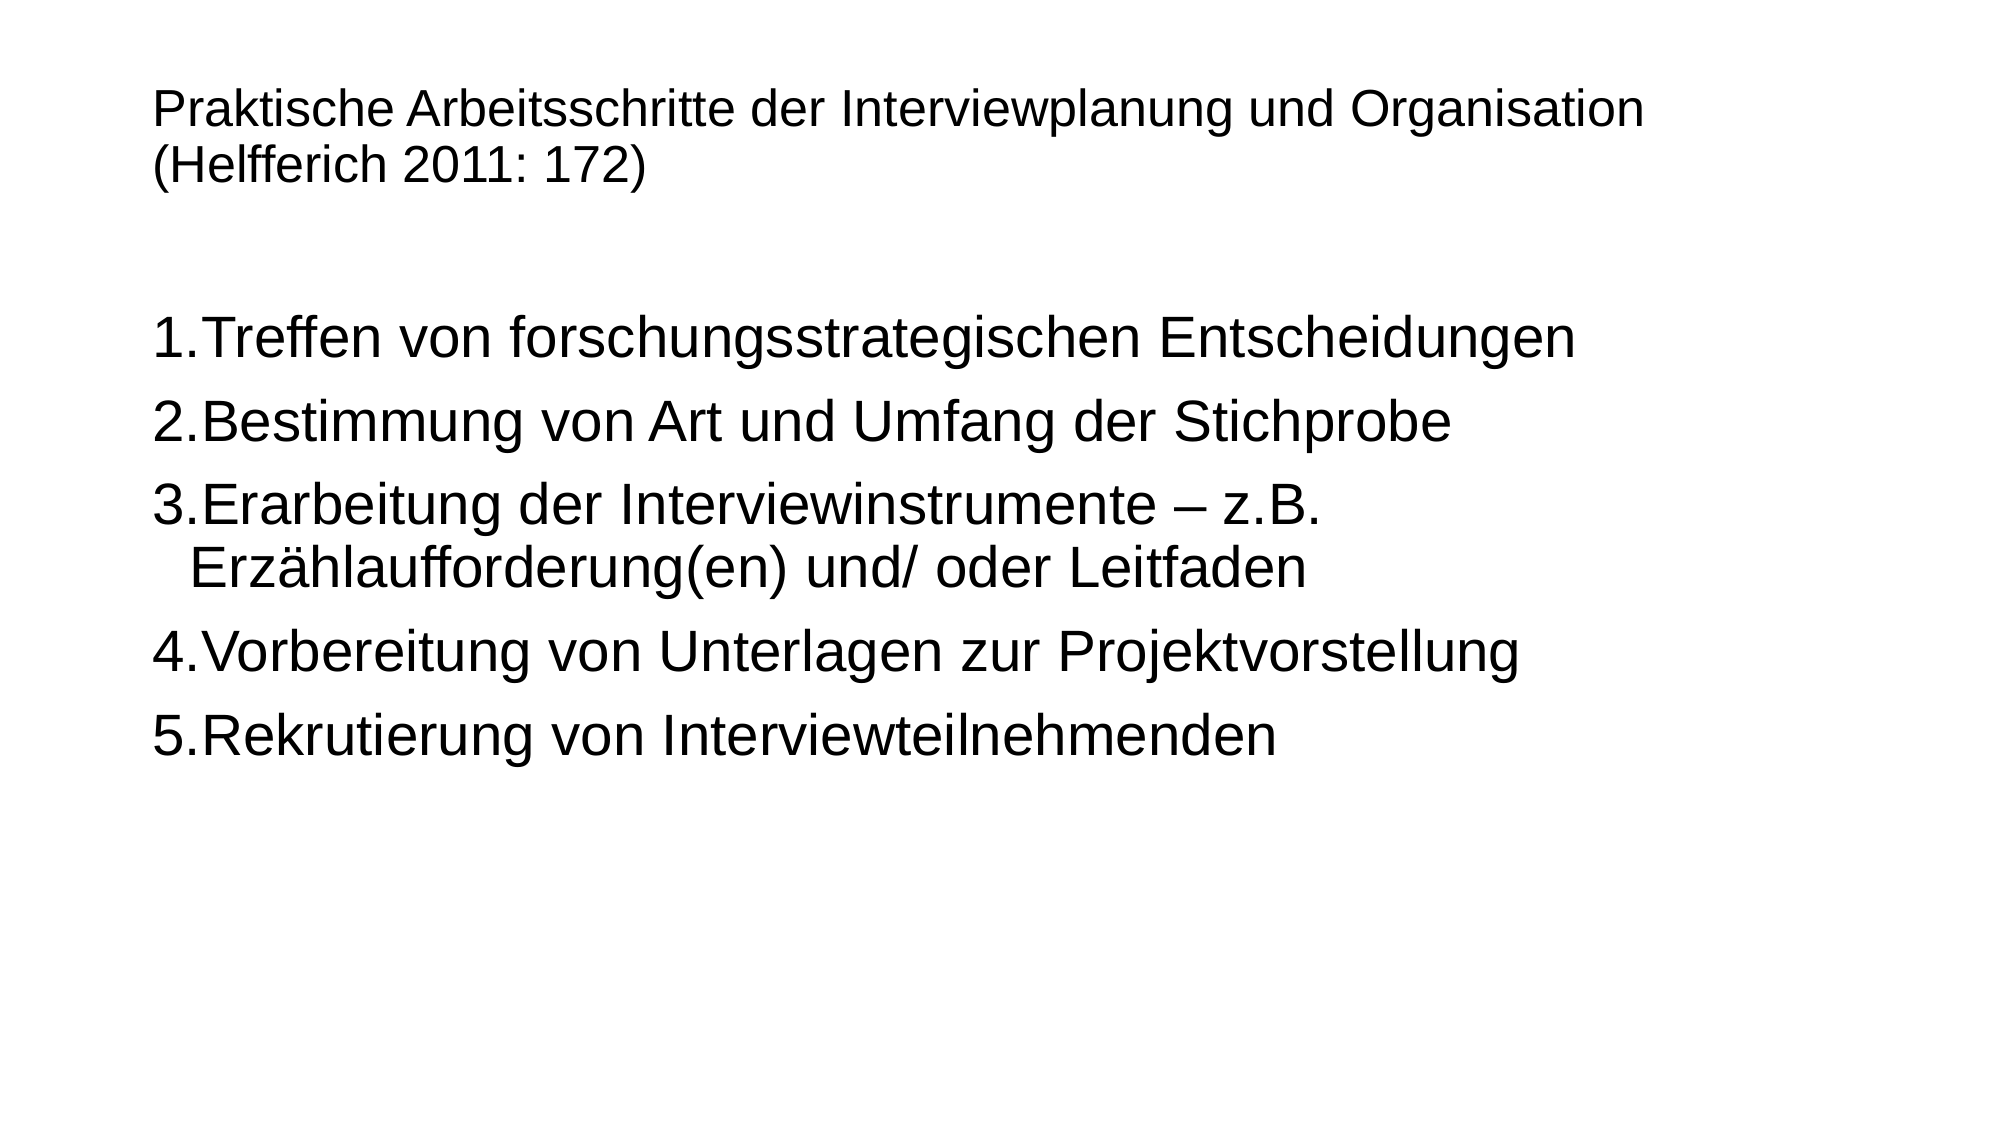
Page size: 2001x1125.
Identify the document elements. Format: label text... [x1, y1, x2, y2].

title Praktische Arbeitsschritte der Interviewplanung und Organisation (Helfferich 2011: 172) [137, 59, 1863, 278]
list Treffen von forschungsstrategischen Entscheidungen Bestimmung von Art und Umfang der Stichprobe Erarbeitung der Interviewinstrumente – z.B. Erzählaufforderung(en) und/ oder Leitfaden Vorbereitung von Unterlagen zur Projektvorstellung Rekrutierung von Interviewteilnehmenden [137, 299, 1863, 1014]
